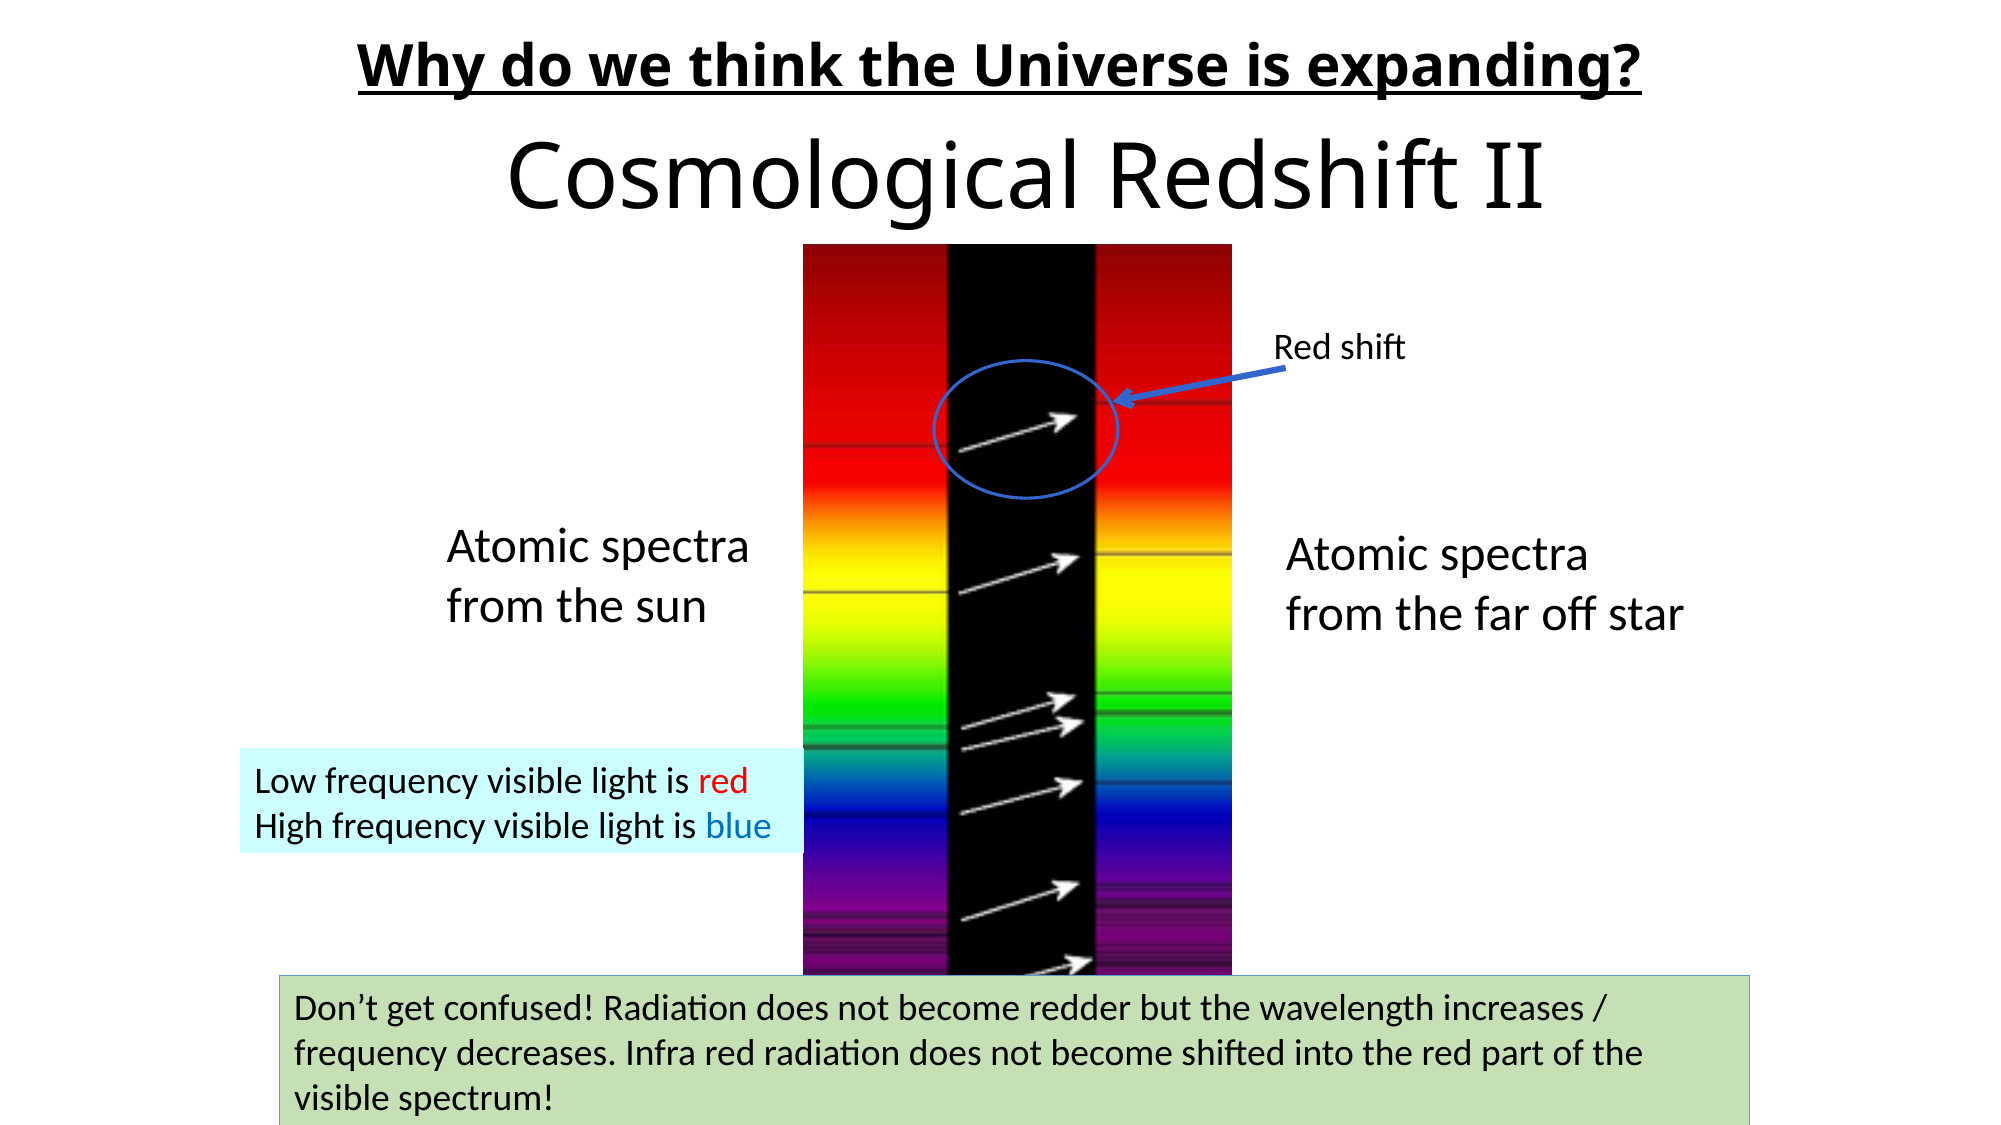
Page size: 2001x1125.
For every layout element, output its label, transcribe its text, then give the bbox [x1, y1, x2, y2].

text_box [1112, 367, 1286, 402]
picture [803, 244, 1232, 1001]
text_box Atomic spectra from the sun [431, 505, 803, 641]
text_box Low frequency visible light is red High frequency visible light is blue [239, 748, 803, 853]
text_box Why do we think the Universe is expanding? [249, 0, 1750, 126]
title Cosmological Redshift II [350, 126, 1701, 273]
text_box Don’t get confused! Radiation does not become redder but the wavelength increases / frequency decreases. Infra red radiation does not become shifted into the red part of the visible spectrum! [279, 975, 1750, 1125]
text_box Red shift [1258, 314, 1447, 375]
text_box Atomic spectra from the far off star [1271, 512, 1711, 648]
